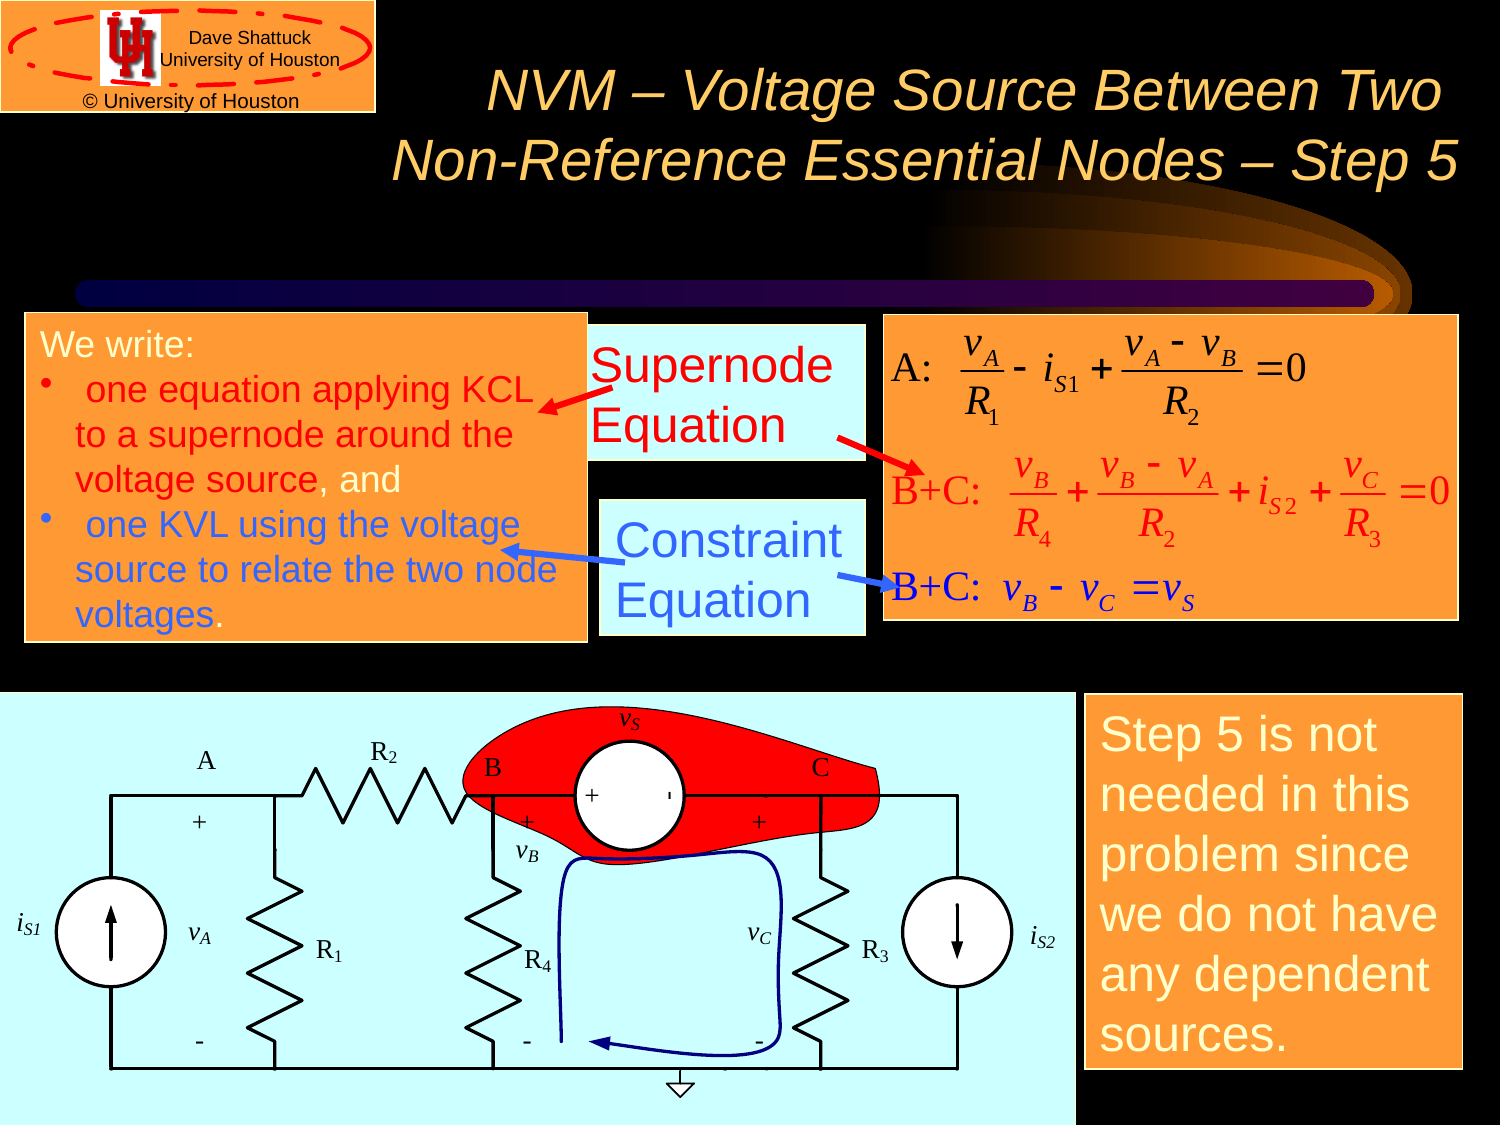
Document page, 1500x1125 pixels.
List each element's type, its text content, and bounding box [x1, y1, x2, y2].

text_box Step 5 is not needed in this problem since we do not have any dependent sources. [1084, 694, 1463, 1069]
text_box [499, 545, 625, 563]
text_box Supernode Equation [588, 324, 865, 460]
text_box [883, 315, 1458, 620]
text_box We write: one equation applying KCL to a supernode around the voltage source, and one KVL using the voltage source to relate the two node voltages. [24, 312, 588, 643]
text_box Constraint Equation [600, 499, 866, 635]
text_box [537, 387, 613, 415]
title NVM – Voltage Source Between Two Non-Reference Essential Nodes – Step 5 [74, 37, 1476, 201]
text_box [0, 692, 1076, 1125]
